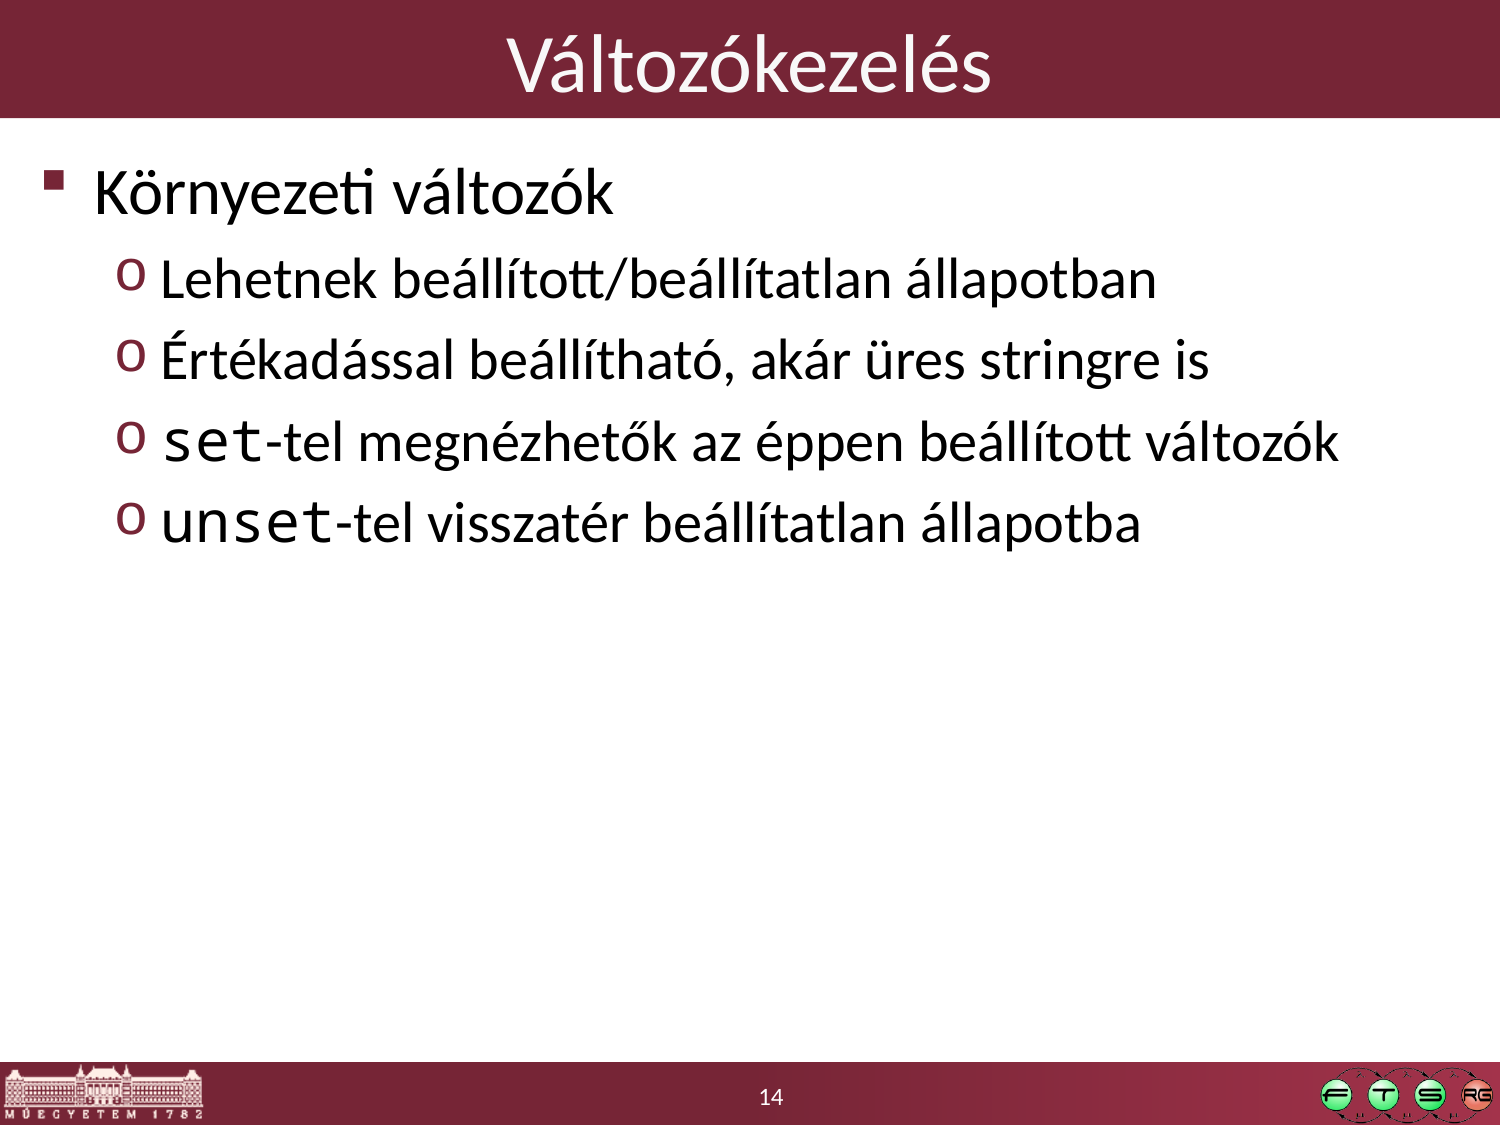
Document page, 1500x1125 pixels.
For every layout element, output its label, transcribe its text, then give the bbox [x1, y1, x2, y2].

picture [1318, 1065, 1494, 1125]
list Környezeti változók Lehetnek beállított/beállítatlan állapotban Értékadással beállítható, akár üres stringre is set-tel megnézhetők az éppen beállított változók unset-tel visszatér beállítatlan állapotba [23, 140, 1477, 1048]
picture [0, 1063, 209, 1123]
slide_number 14 [527, 1066, 1015, 1125]
title Változókezelés [0, 0, 1500, 119]
